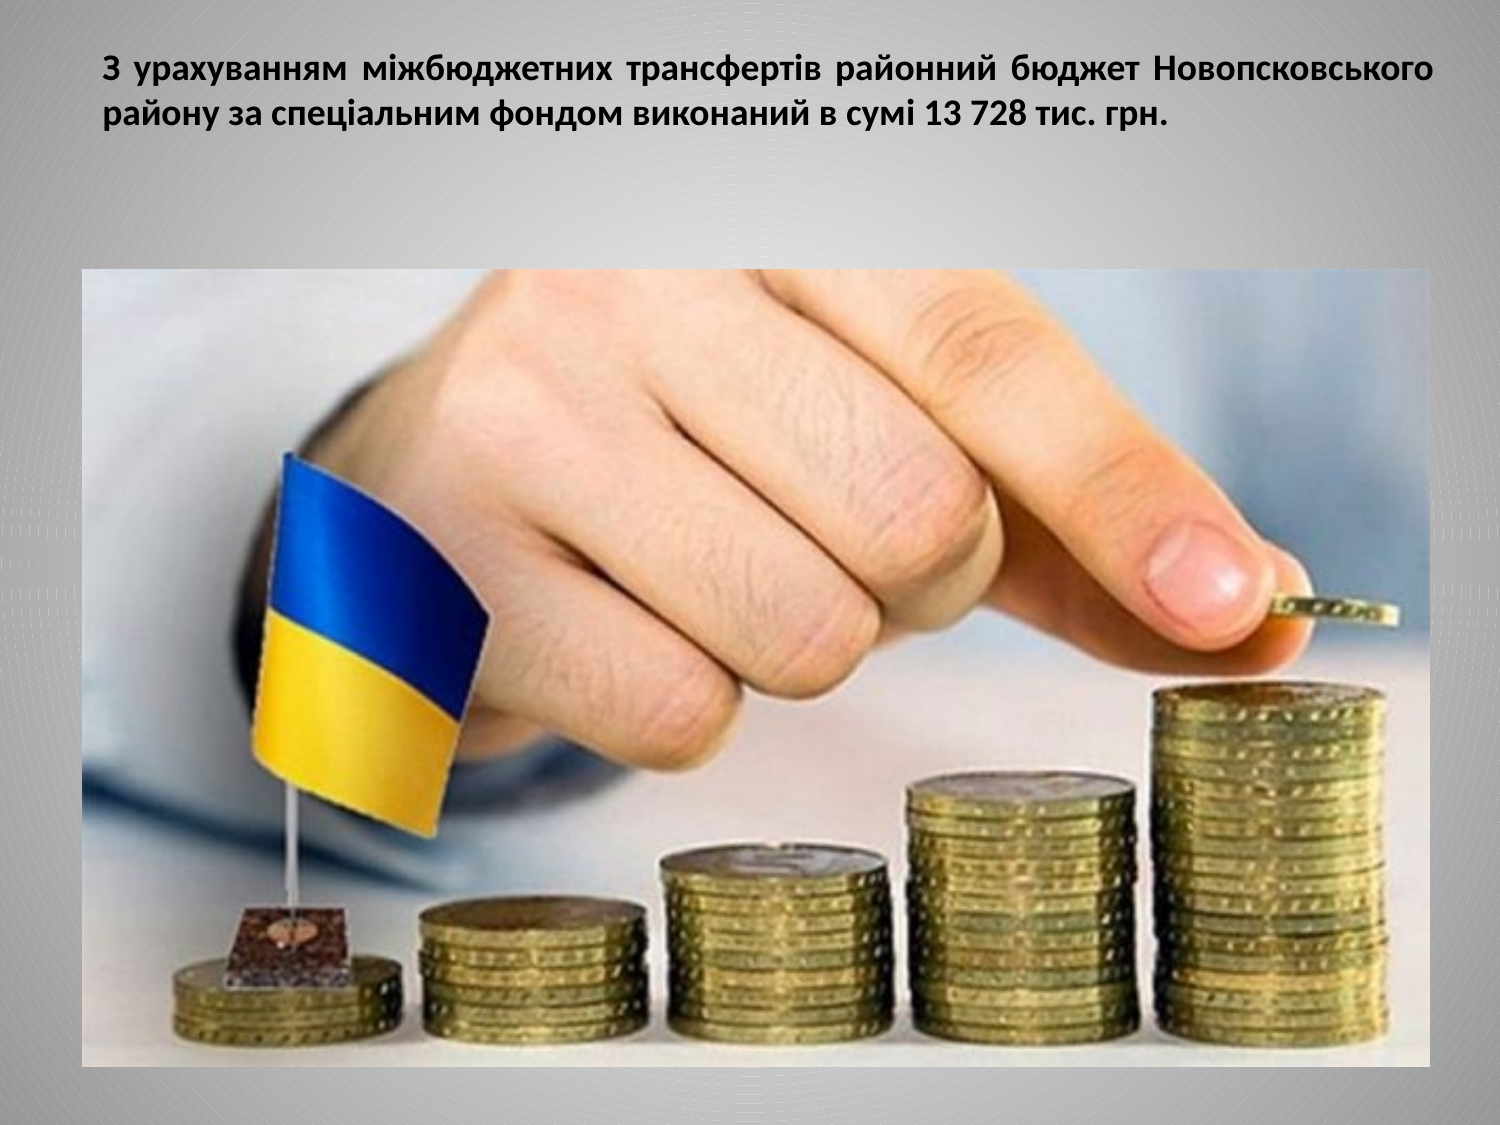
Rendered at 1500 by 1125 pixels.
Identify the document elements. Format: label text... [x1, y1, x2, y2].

picture [81, 269, 1430, 1067]
text_box З урахуванням міжбюджетних трансфертів районний бюджет Новопсковського району за спеціальним фондом виконаний в сумі 13 728 тис. грн. [87, 35, 1450, 141]
